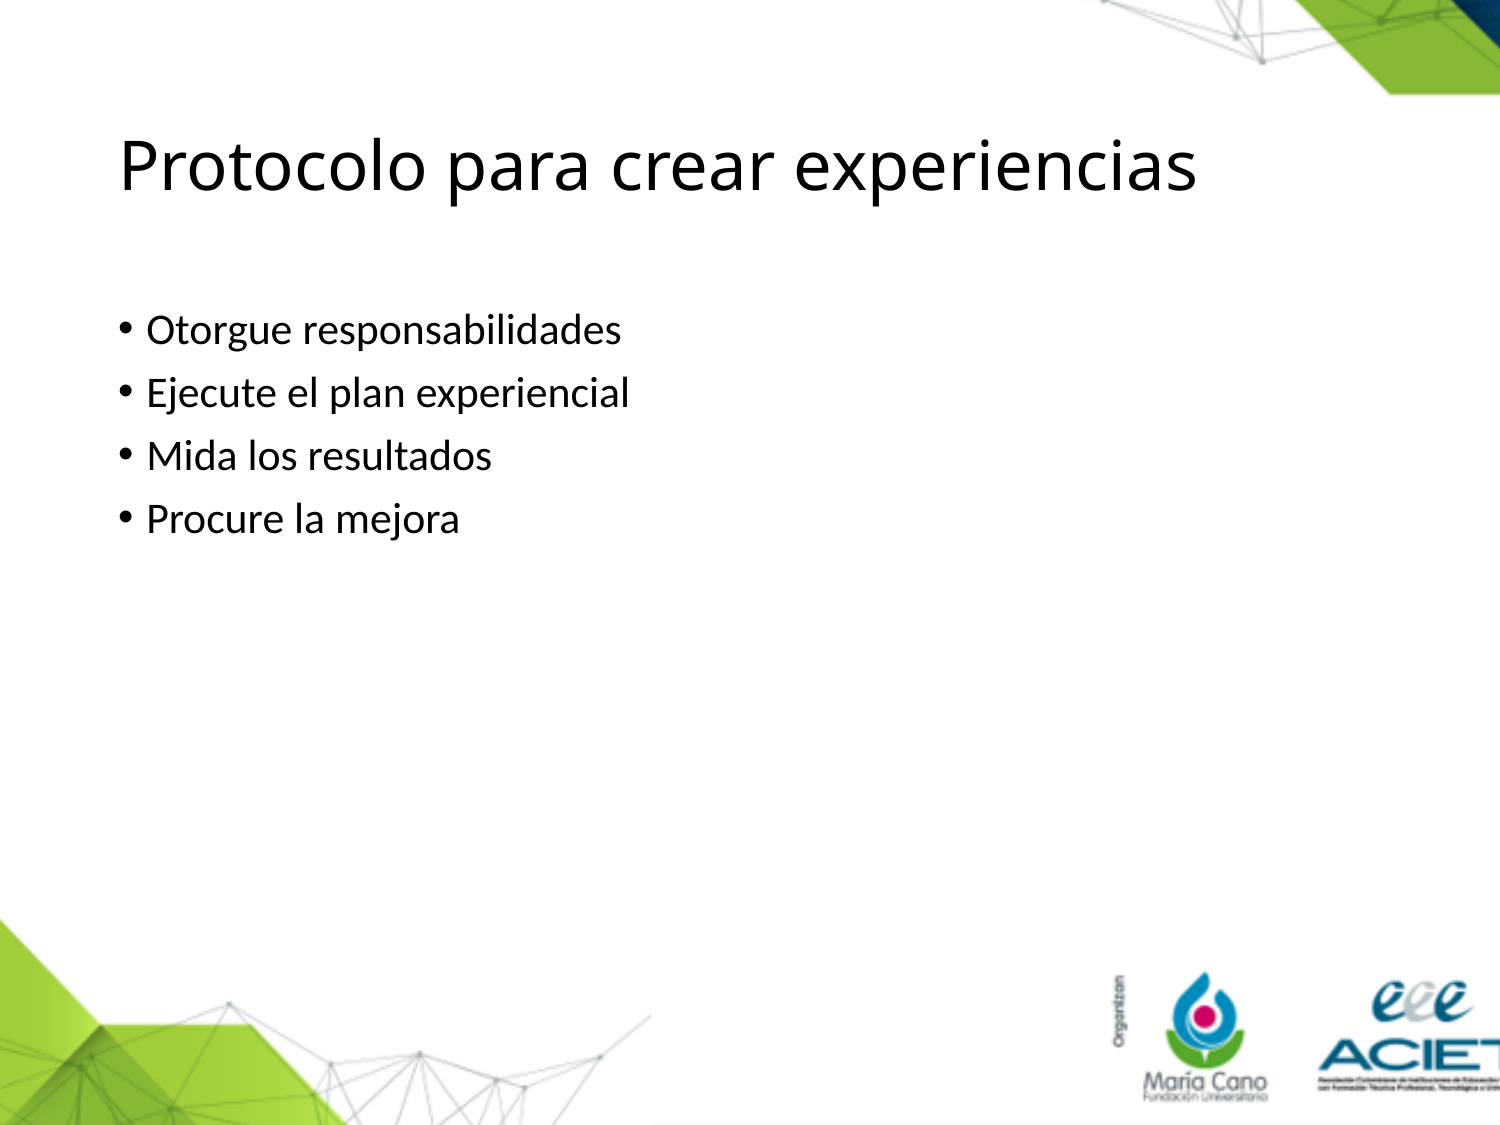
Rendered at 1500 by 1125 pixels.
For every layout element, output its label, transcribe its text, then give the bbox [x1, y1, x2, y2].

title Protocolo para crear experiencias [103, 59, 1397, 278]
list Otorgue responsabilidades Ejecute el plan experiencial Mida los resultados Procure la mejora [103, 299, 741, 1014]
picture [0, 0, 1500, 1125]
